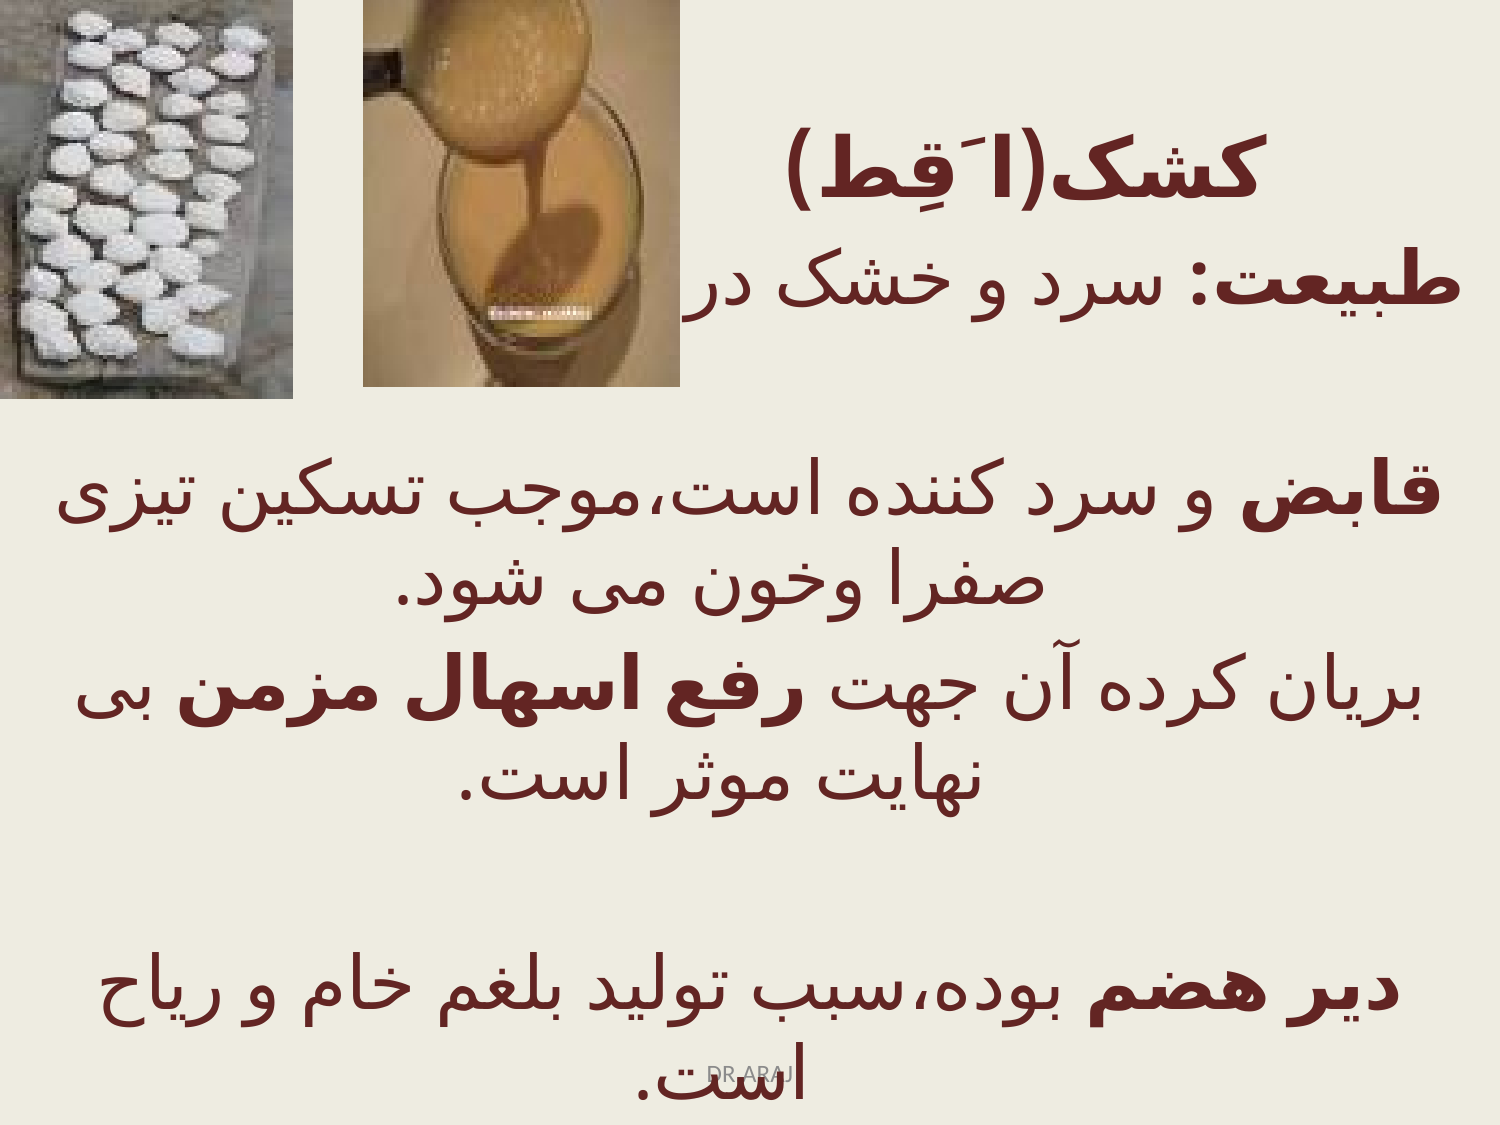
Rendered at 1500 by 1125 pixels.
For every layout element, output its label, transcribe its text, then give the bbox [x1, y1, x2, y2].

footer DR.ARAJ [512, 1042, 988, 1103]
list کشک(ا َقِط) طبیعت: سرد و خشک در دوم قابض و سرد کننده است،موجب تسکین تیزی صفرا وخون می شود. بریان کرده آن جهت رفع اسهال مزمن بی نهایت موثر است. دیر هضم بوده،سبب تولید بلغم خام و ریاح است. [0, 0, 1500, 1125]
picture [362, 0, 680, 387]
picture [0, 0, 294, 399]
